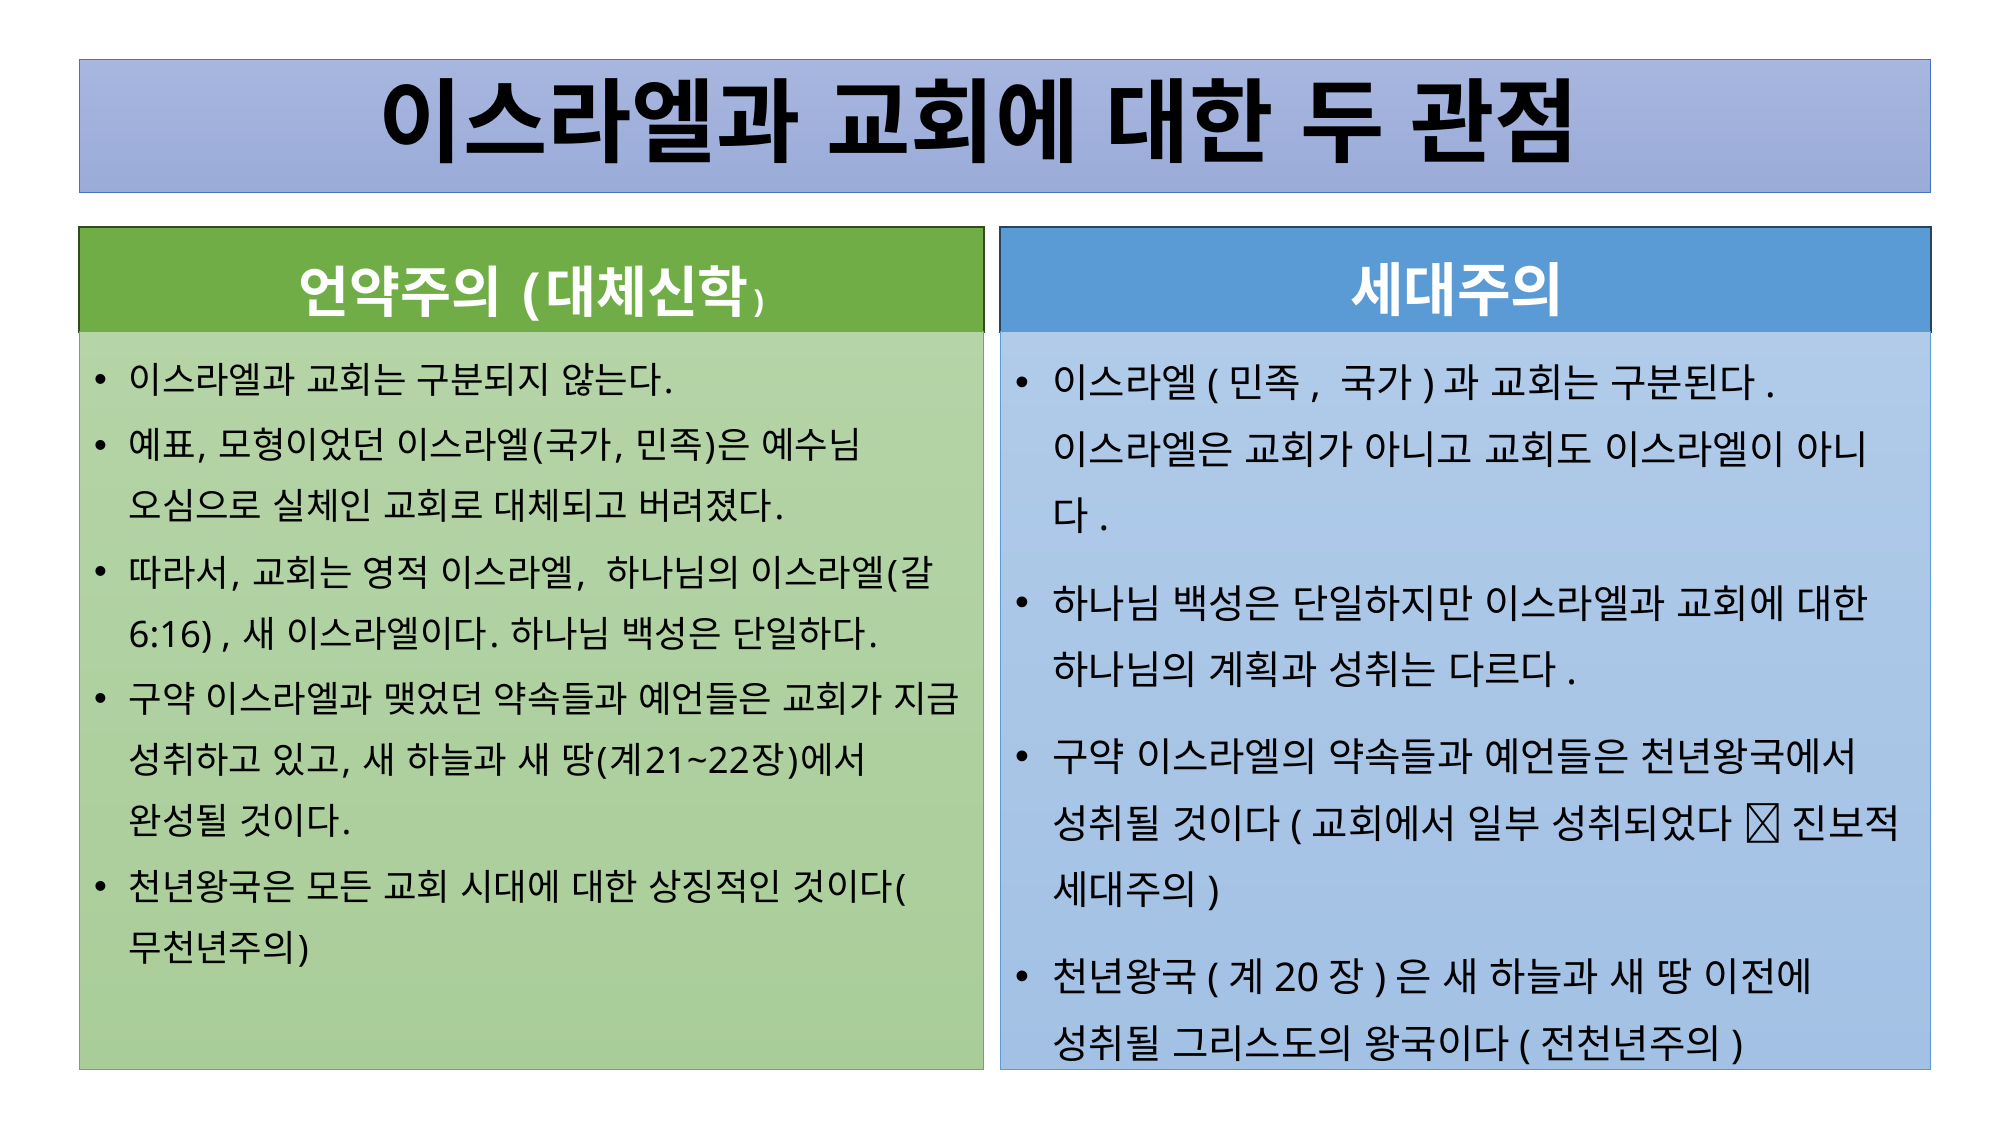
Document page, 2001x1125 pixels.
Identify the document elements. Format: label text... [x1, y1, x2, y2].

list 언약주의 (대체신학) [78, 226, 985, 333]
list 세대주의 [999, 226, 1932, 333]
title 이스라엘과 교회에 대한 두 관점 [79, 59, 1931, 193]
list 이스라엘과 교회는 구분되지 않는다. 예표, 모형이었던 이스라엘(국가, 민족)은 예수님 오심으로 실체인 교회로 대체되고 버려졌다. 따라서, 교회는 영적 이스라엘, 하나님의 이스라엘(갈6:16) , 새 이스라엘이다. 하나님 백성은 단일하다. 구약 이스라엘과 맺었던 약속들과 예언들은 교회가 지금 성취하고 있고, 새 하늘과 새 땅(계21~22장)에서 완성될 것이다. 천년왕국은 모든 교회 시대에 대한 상징적인 것이다(무천년주의) [79, 331, 984, 1070]
list 이스라엘(민족, 국가)과 교회는 구분된다. 이스라엘은 교회가 아니고 교회도 이스라엘이 아니다. 하나님 백성은 단일하지만 이스라엘과 교회에 대한 하나님의 계획과 성취는 다르다. 구약 이스라엘의 약속들과 예언들은 천년왕국에서 성취될 것이다(교회에서 일부 성취되었다  진보적 세대주의) 천년왕국(계20장)은 새 하늘과 새 땅 이전에 성취될 그리스도의 왕국이다(전천년주의) [1000, 331, 1931, 1070]
